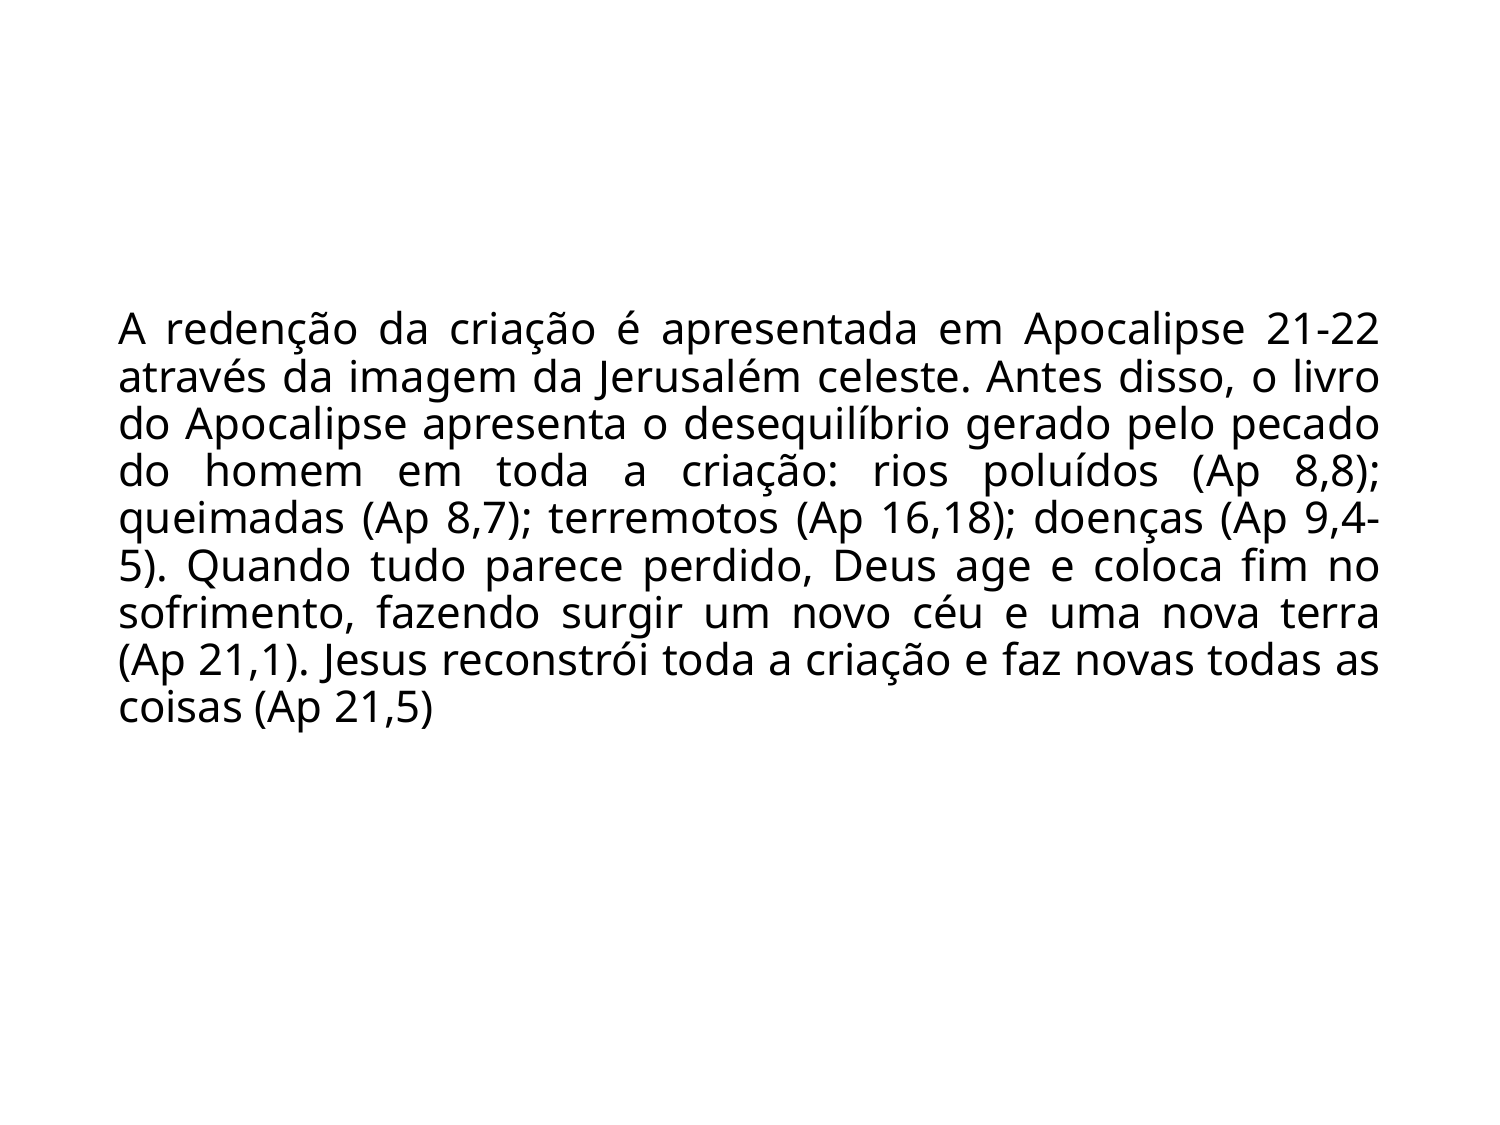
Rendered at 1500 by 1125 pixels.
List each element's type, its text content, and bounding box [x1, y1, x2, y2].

list A redenção da criação é apresentada em Apocalipse 21-22 através da imagem da Jerusalém celeste. Antes disso, o livro do Apocalipse apresenta o desequilíbrio gerado pelo pecado do homem em toda a criação: rios poluídos (Ap 8,8); queimadas (Ap 8,7); terremotos (Ap 16,18); doenças (Ap 9,4-5). Quando tudo parece perdido, Deus age e coloca fim no sofrimento, fazendo surgir um novo céu e uma nova terra (Ap 21,1). Jesus reconstrói toda a criação e faz novas todas as coisas (Ap 21,5) [103, 299, 1397, 1014]
